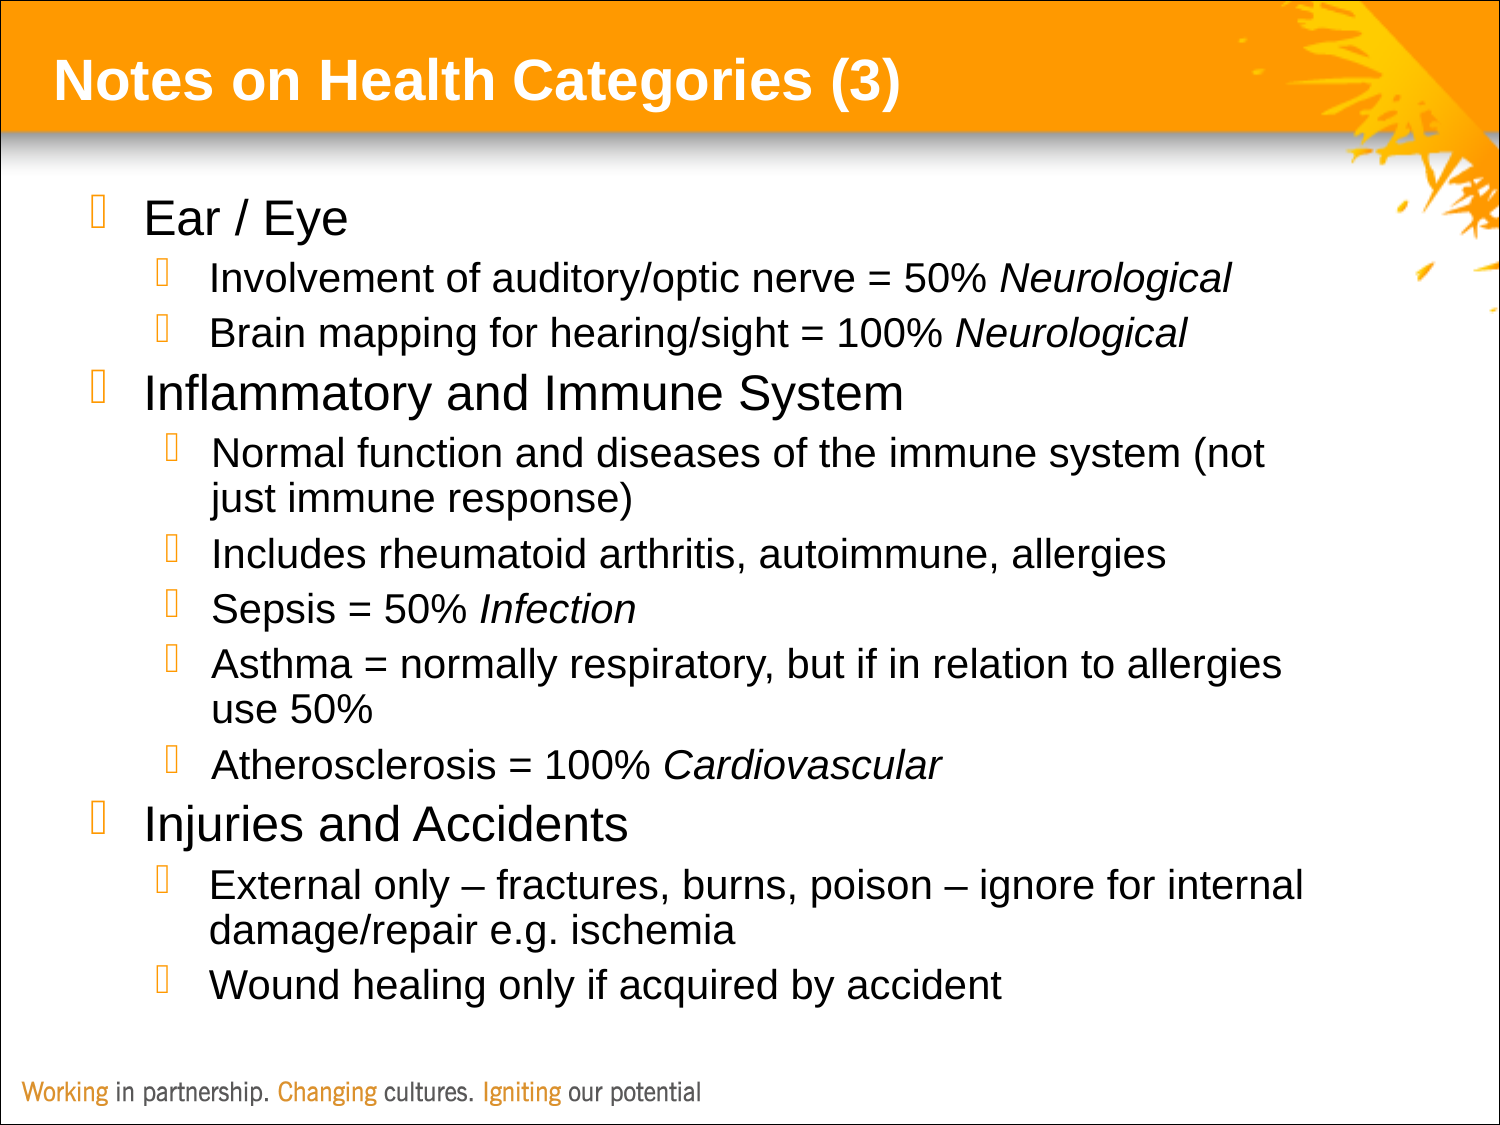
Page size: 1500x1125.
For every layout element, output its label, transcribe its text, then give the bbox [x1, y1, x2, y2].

picture [1, 1, 1499, 314]
list Ear / Eye Involvement of auditory/optic nerve = 50% Neurological Brain mapping for hearing/sight = 100% Neurological Inflammatory and Immune System Normal function and diseases of the immune system (not just immune response) Includes rheumatoid arthritis, autoimmune, allergies Sepsis = 50% Infection Asthma = normally respiratory, but if in relation to allergies use 50% Atherosclerosis = 100% Cardiovascular Injuries and Accidents External only – fractures, burns, poison – ignore for internal damage/repair e.g. ischemia Wound healing only if acquired by accident [75, 184, 1341, 1071]
picture [21, 1078, 702, 1107]
title Notes on Health Categories (3) [38, 20, 1230, 133]
